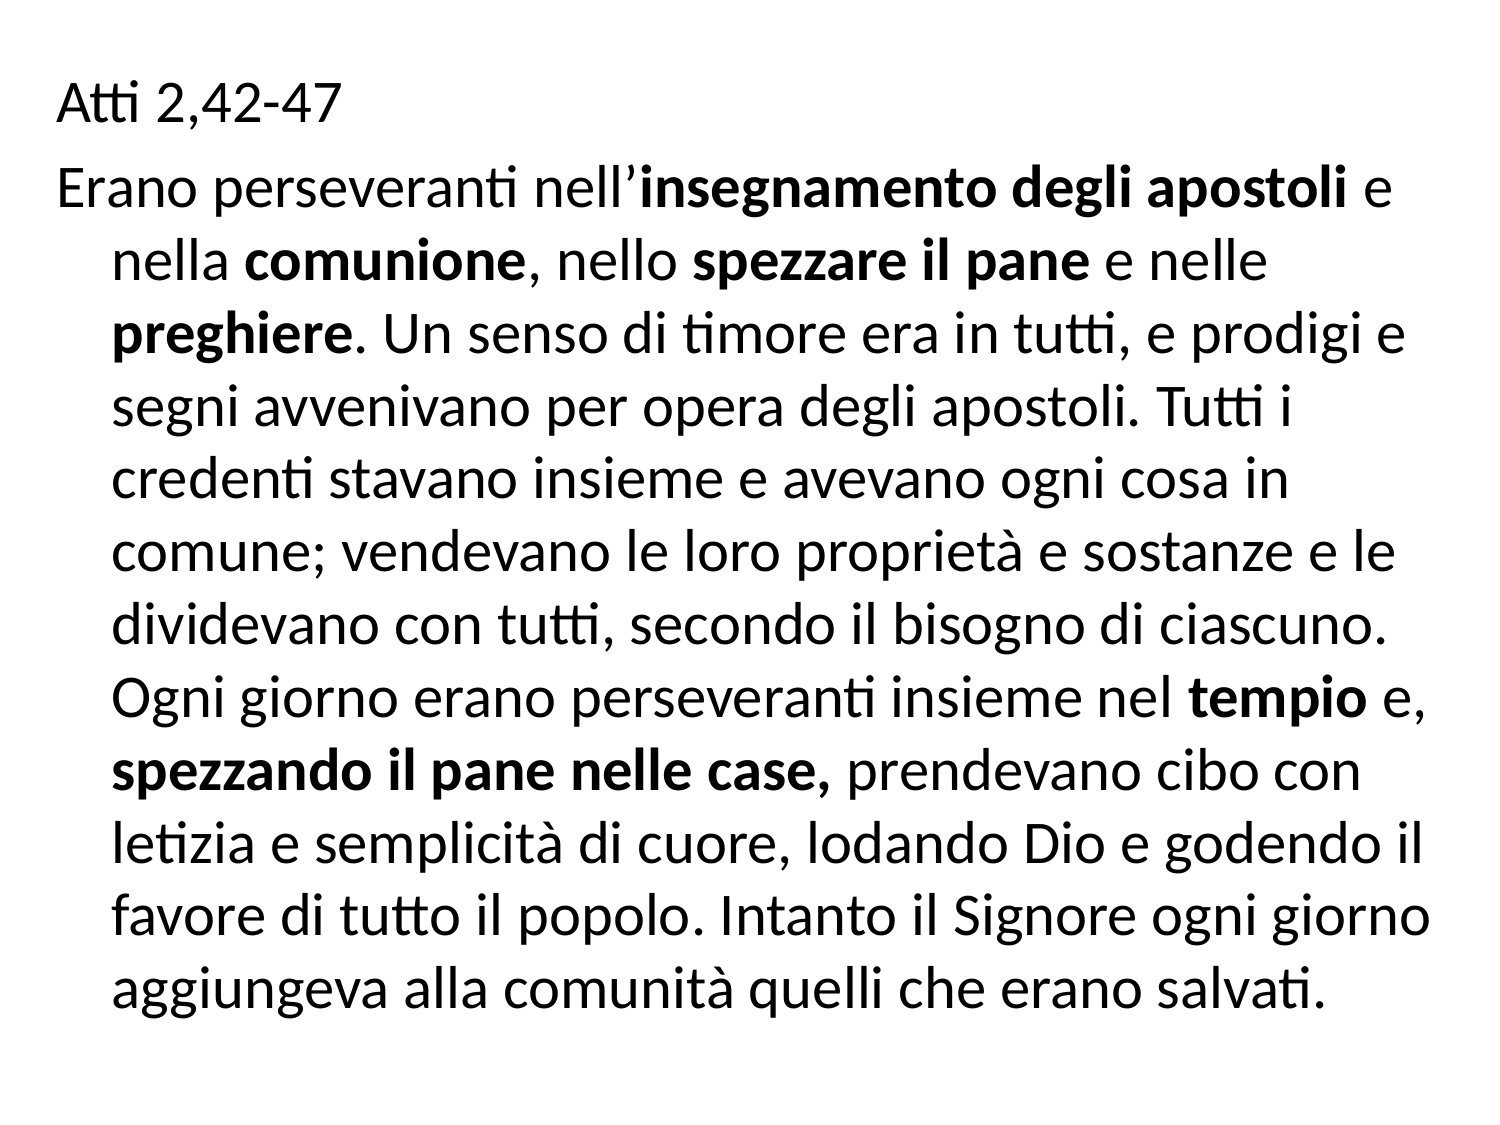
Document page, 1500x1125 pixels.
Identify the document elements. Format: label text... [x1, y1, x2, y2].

list Atti 2,42-47 Erano perseveranti nell’insegnamento degli apostoli e nella comunione, nello spezzare il pane e nelle preghiere. Un senso di timore era in tutti, e prodigi e segni avvenivano per opera degli apostoli. Tutti i credenti stavano insieme e avevano ogni cosa in comune; vendevano le loro proprietà e sostanze e le dividevano con tutti, secondo il bisogno di ciascuno. Ogni giorno erano perseveranti insieme nel tempio e, spezzando il pane nelle case, prendevano cibo con letizia e semplicità di cuore, lodando Dio e godendo il favore di tutto il popolo. Intanto il Signore ogni giorno aggiungeva alla comunità quelli che erano salvati. [41, 54, 1459, 1083]
